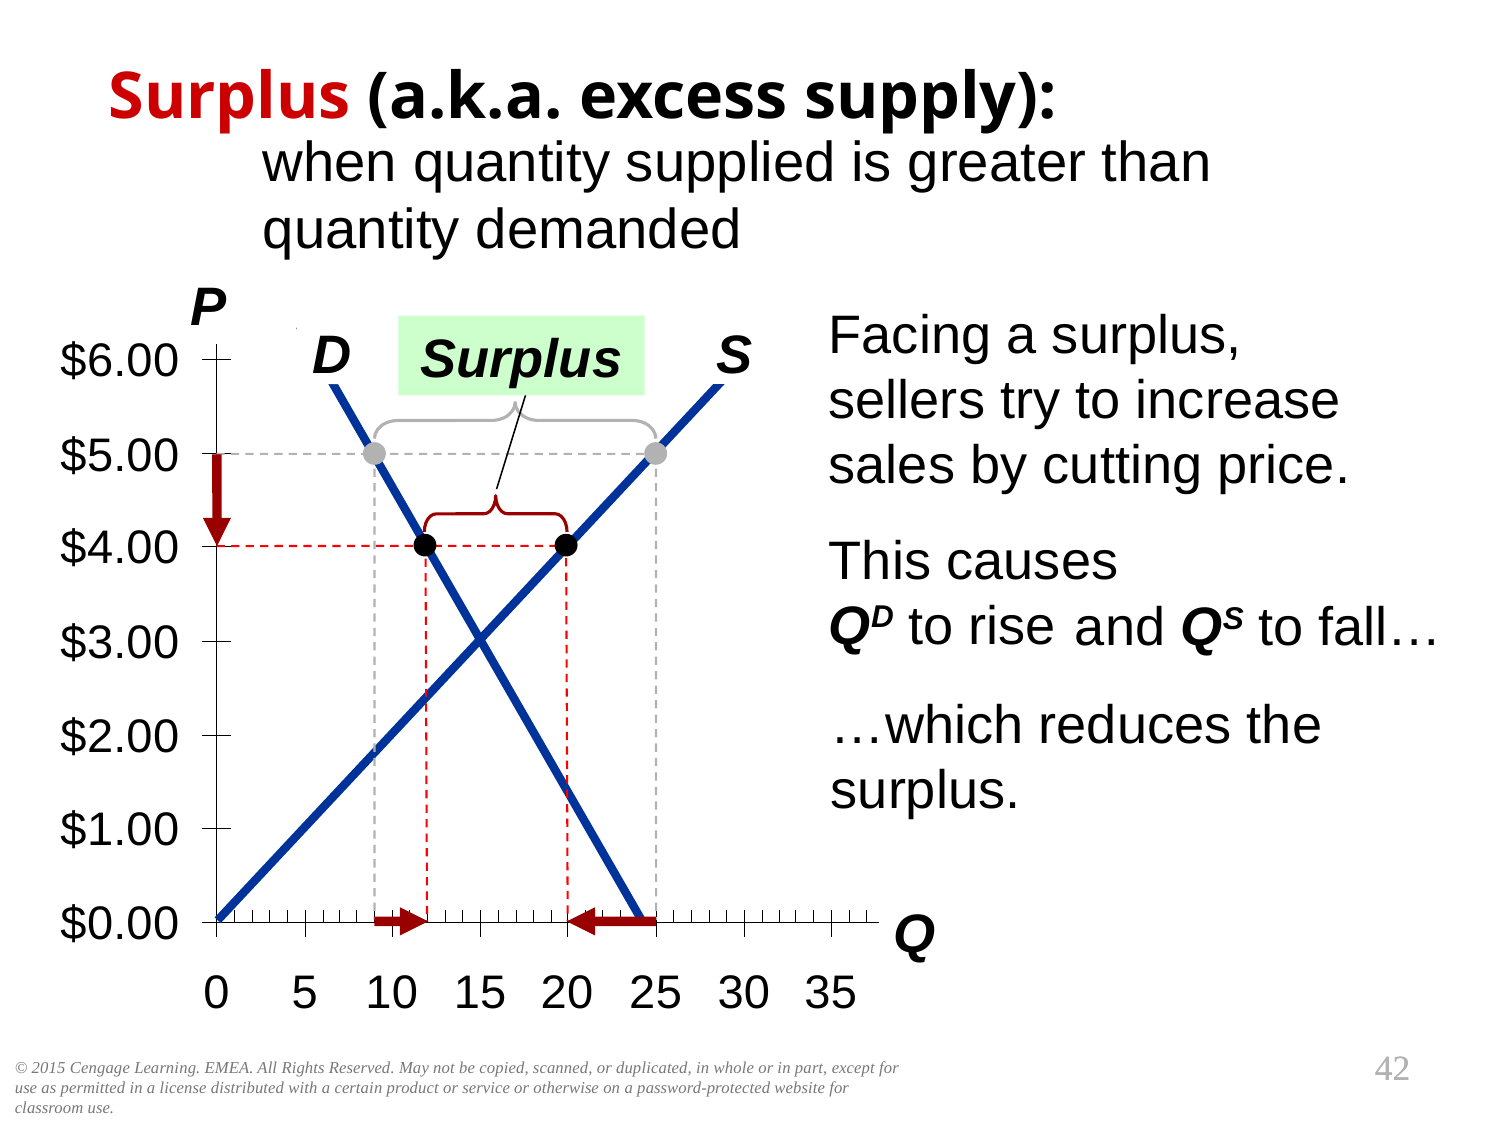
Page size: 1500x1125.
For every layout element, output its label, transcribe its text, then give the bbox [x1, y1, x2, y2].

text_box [216, 454, 393, 547]
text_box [217, 554, 369, 921]
title Surplus (a.k.a. excess supply): [93, 41, 1175, 144]
text_box when quantity supplied is greater than quantity demanded [248, 117, 1325, 268]
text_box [398, 315, 645, 532]
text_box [45, 236, 951, 1039]
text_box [441, 555, 549, 921]
text_box …which reduces the surplus. [954, 681, 1366, 827]
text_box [649, 318, 771, 921]
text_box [554, 533, 657, 922]
text_box This causes QD to rise [954, 517, 1327, 663]
text_box and QS to fall… [1060, 583, 1462, 729]
text_box Facing a surplus, sellers try to increase sales by cutting price. [954, 292, 1465, 502]
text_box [374, 533, 437, 922]
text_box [441, 541, 549, 547]
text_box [217, 318, 394, 452]
